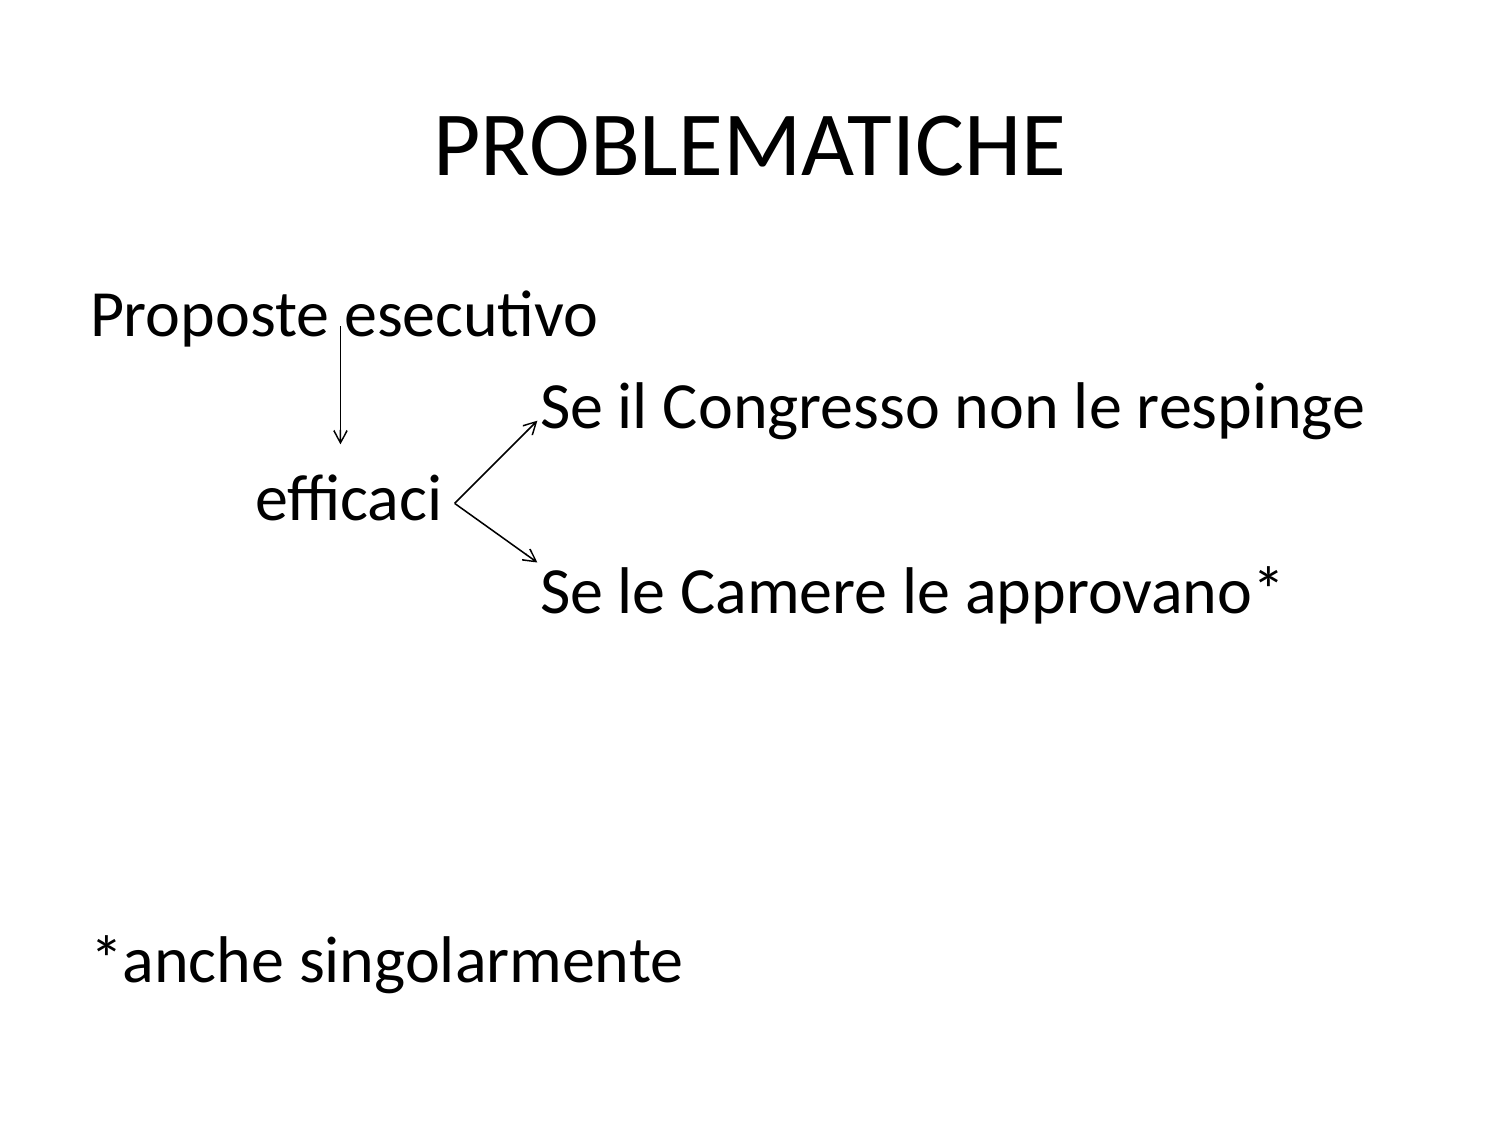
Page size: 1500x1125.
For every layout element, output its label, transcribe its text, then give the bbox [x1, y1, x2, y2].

list Proposte esecutivo Se il Congresso non le respinge efficaci Se le Camere le approvano* *anche singolarmente [75, 262, 1425, 1005]
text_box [454, 420, 538, 503]
title PROBLEMATICHE [75, 45, 1425, 233]
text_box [454, 503, 538, 563]
